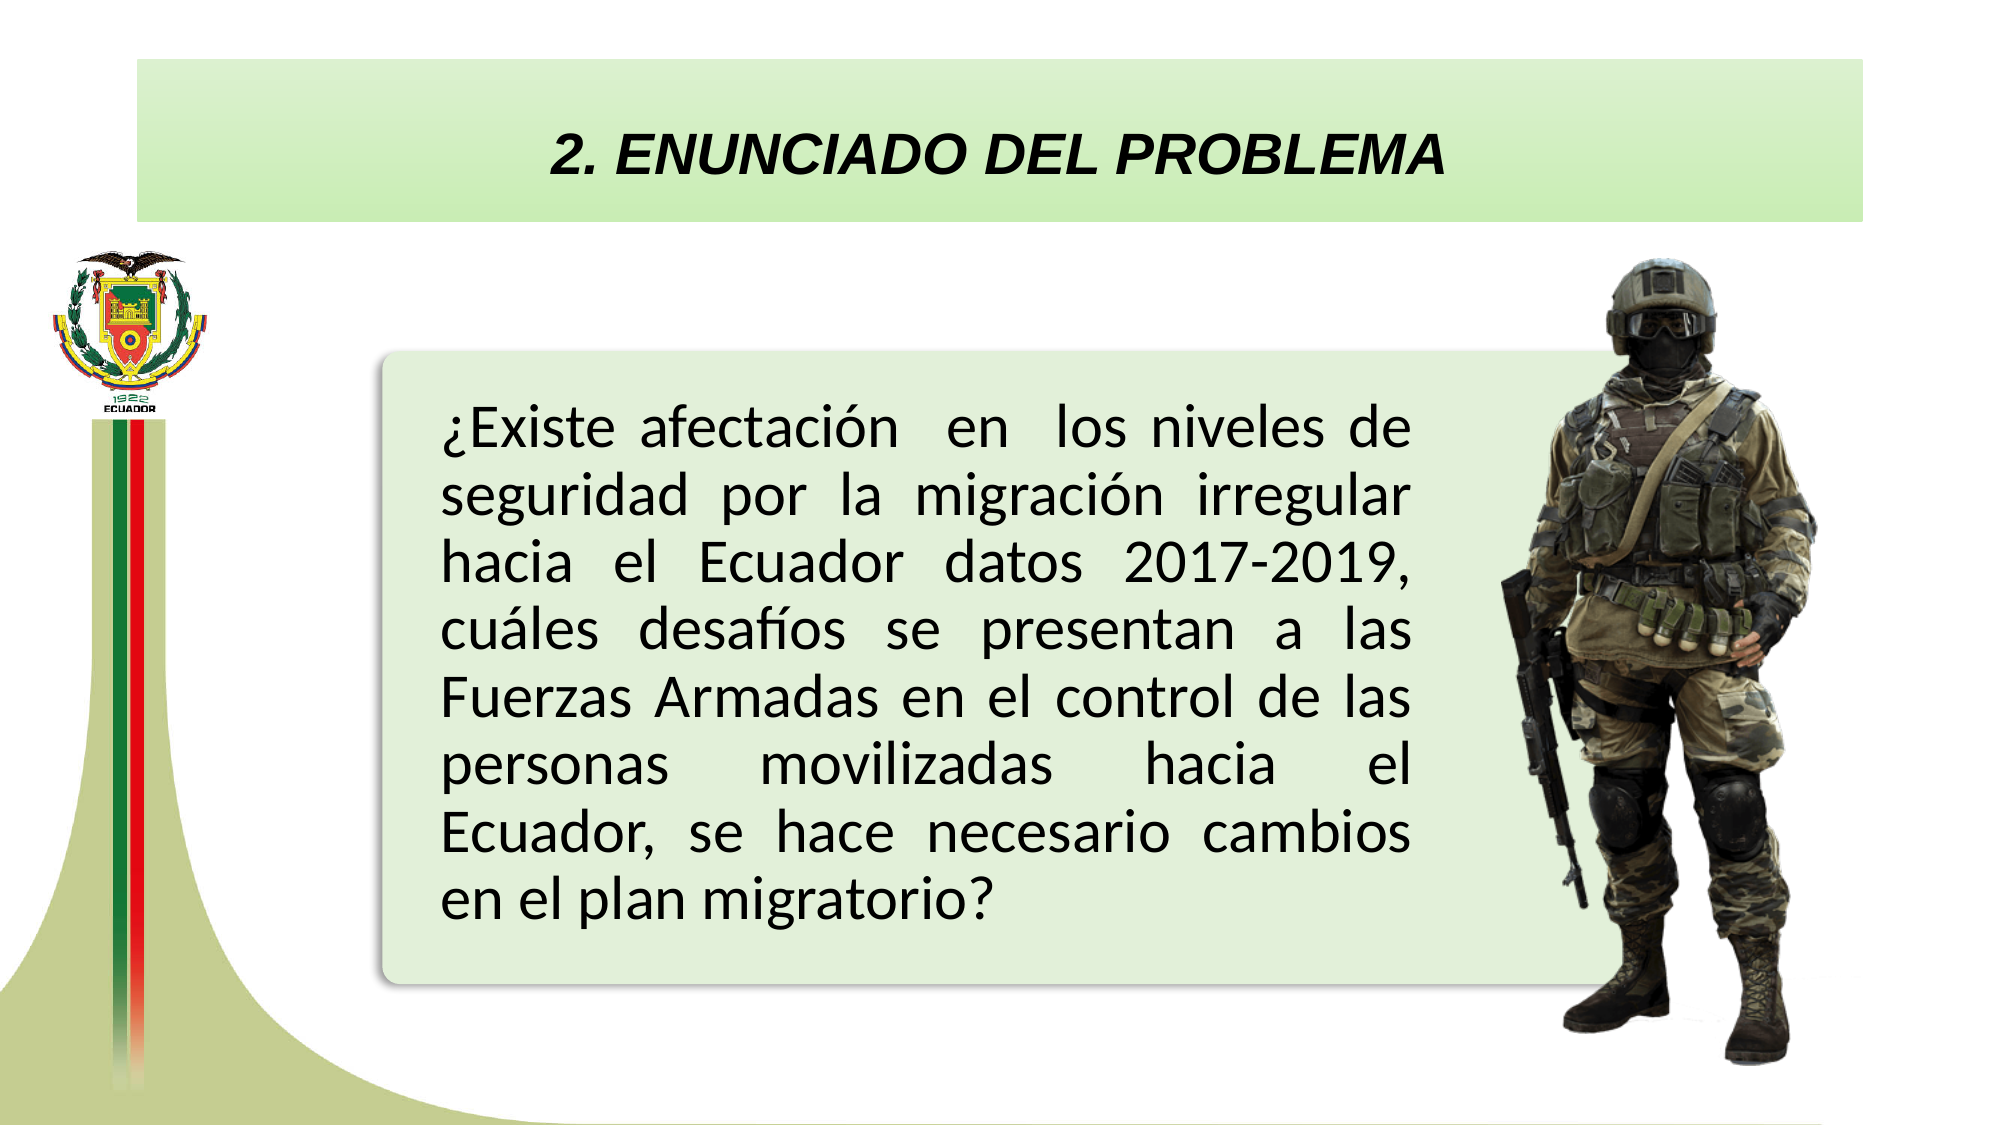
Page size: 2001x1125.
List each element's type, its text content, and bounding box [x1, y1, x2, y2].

list ¿Existe afectación en los niveles de seguridad por la migración irregular hacia el Ecuador datos 2017-2019, cuáles desafíos se presentan a las Fuerzas Armadas en el control de las personas movilizadas hacia el Ecuador, se hace necesario cambios en el plan migratorio? [425, 386, 1429, 948]
text_box [381, 350, 1501, 985]
title 2. ENUNCIADO DEL PROBLEMA [136, 59, 1863, 223]
picture [0, 0, 2001, 1125]
